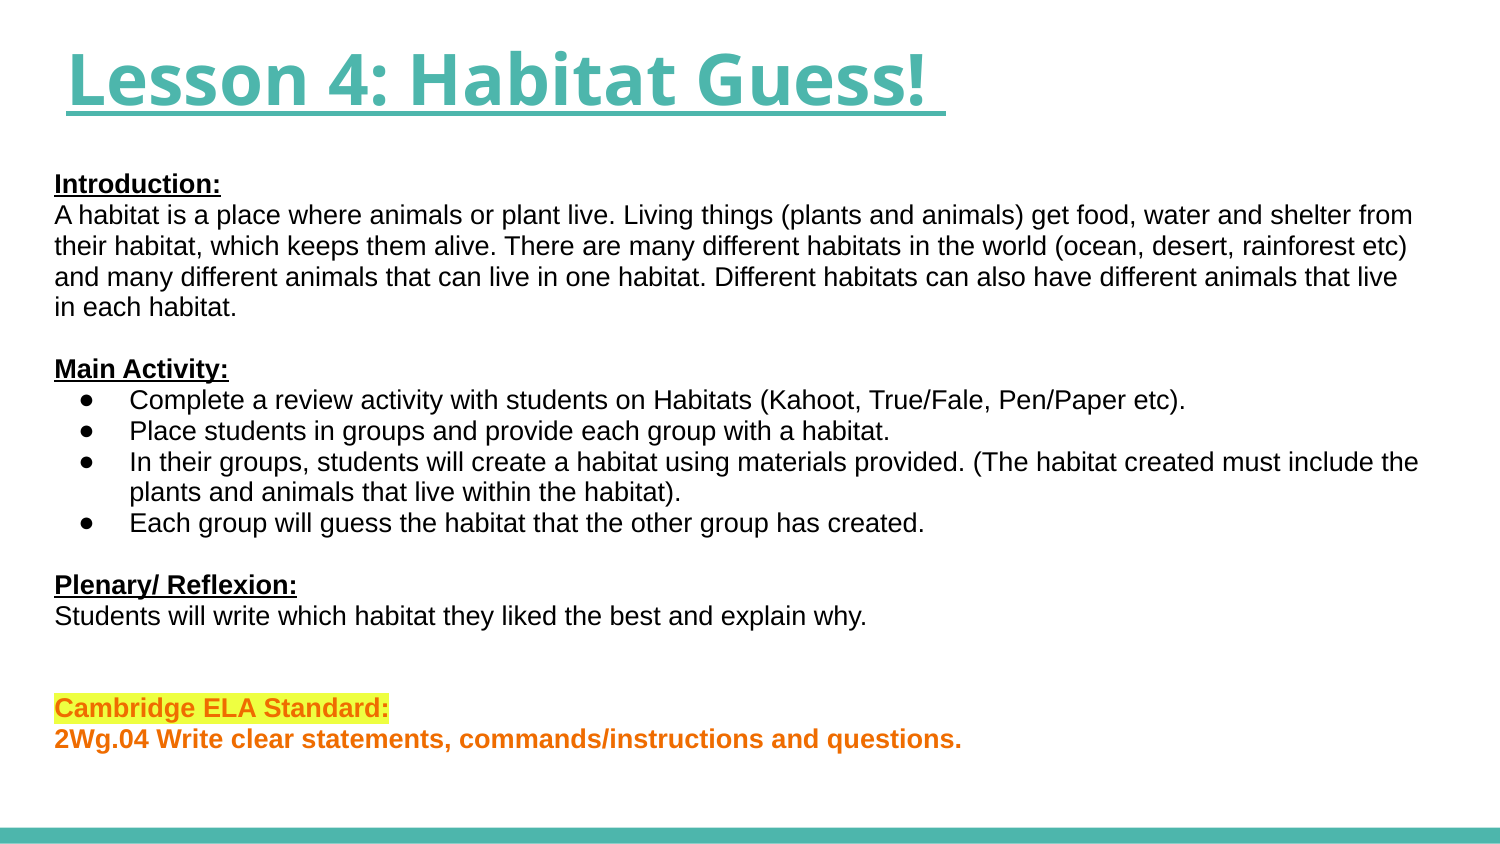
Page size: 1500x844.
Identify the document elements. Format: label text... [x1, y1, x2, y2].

list Introduction: A habitat is a place where animals or plant live. Living things (plants and animals) get food, water and shelter from their habitat, which keeps them alive. There are many different habitats in the world (ocean, desert, rainforest etc) and many different animals that can live in one habitat. Different habitats can also have different animals that live in each habitat. Main Activity: Complete a review activity with students on Habitats (Kahoot, True/Fale, Pen/Paper etc). Place students in groups and provide each group with a habitat. In their groups, students will create a habitat using materials provided. (The habitat created must include the plants and animals that live within the habitat). Each group will guess the habitat that the other group has created. Plenary/ Reflexion: Students will write which habitat they liked the best and explain why. Cambridge ELA Standard: 2Wg.04 Write clear statements, commands/instructions and questions. [39, 121, 1438, 664]
title Lesson 4: Habitat Guess! [51, 19, 1449, 136]
